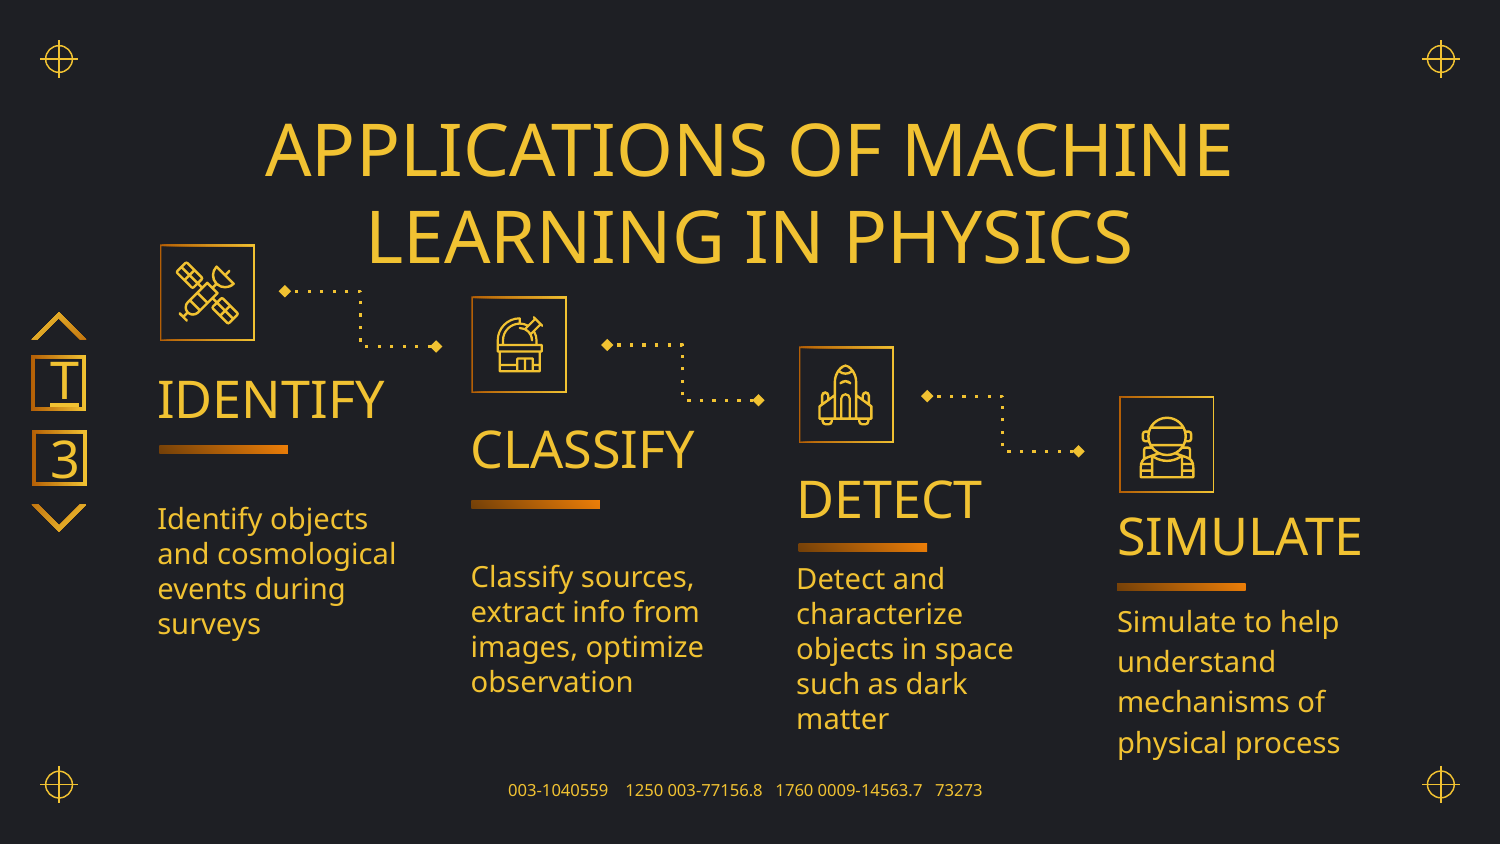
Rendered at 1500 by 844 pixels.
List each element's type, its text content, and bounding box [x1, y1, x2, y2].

text_box [175, 261, 239, 325]
title APPLICATIONS OF MACHINE LEARNING IN PHYSICS [118, 88, 1382, 183]
title SIMULATE [1102, 497, 1396, 573]
text_box [798, 543, 928, 552]
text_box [818, 364, 873, 426]
text_box [1139, 416, 1195, 479]
text_box [471, 500, 600, 509]
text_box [284, 290, 437, 347]
text_box [471, 296, 567, 394]
text_box 3 [31, 429, 87, 486]
text_box [159, 244, 256, 342]
subtitle Identify objects and cosmological events during surveys [142, 453, 436, 687]
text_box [927, 395, 1079, 452]
title IDENTIFY [142, 359, 436, 436]
text_box [159, 445, 288, 454]
subtitle Simulate to help understand mechanisms of physical process [1102, 603, 1434, 754]
title CLASSIFY [455, 409, 749, 486]
title DETECT [781, 459, 1075, 536]
text_box [496, 316, 543, 373]
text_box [606, 344, 759, 401]
subtitle Detect and characterize objects in space such as dark matter [781, 553, 1075, 742]
text_box [31, 504, 87, 532]
text_box [1117, 583, 1246, 591]
text_box [798, 346, 895, 444]
text_box T [31, 354, 87, 411]
text_box [1119, 395, 1215, 493]
text_box [31, 312, 87, 340]
subtitle Classify sources, extract info from images, optimize observation [455, 503, 749, 754]
